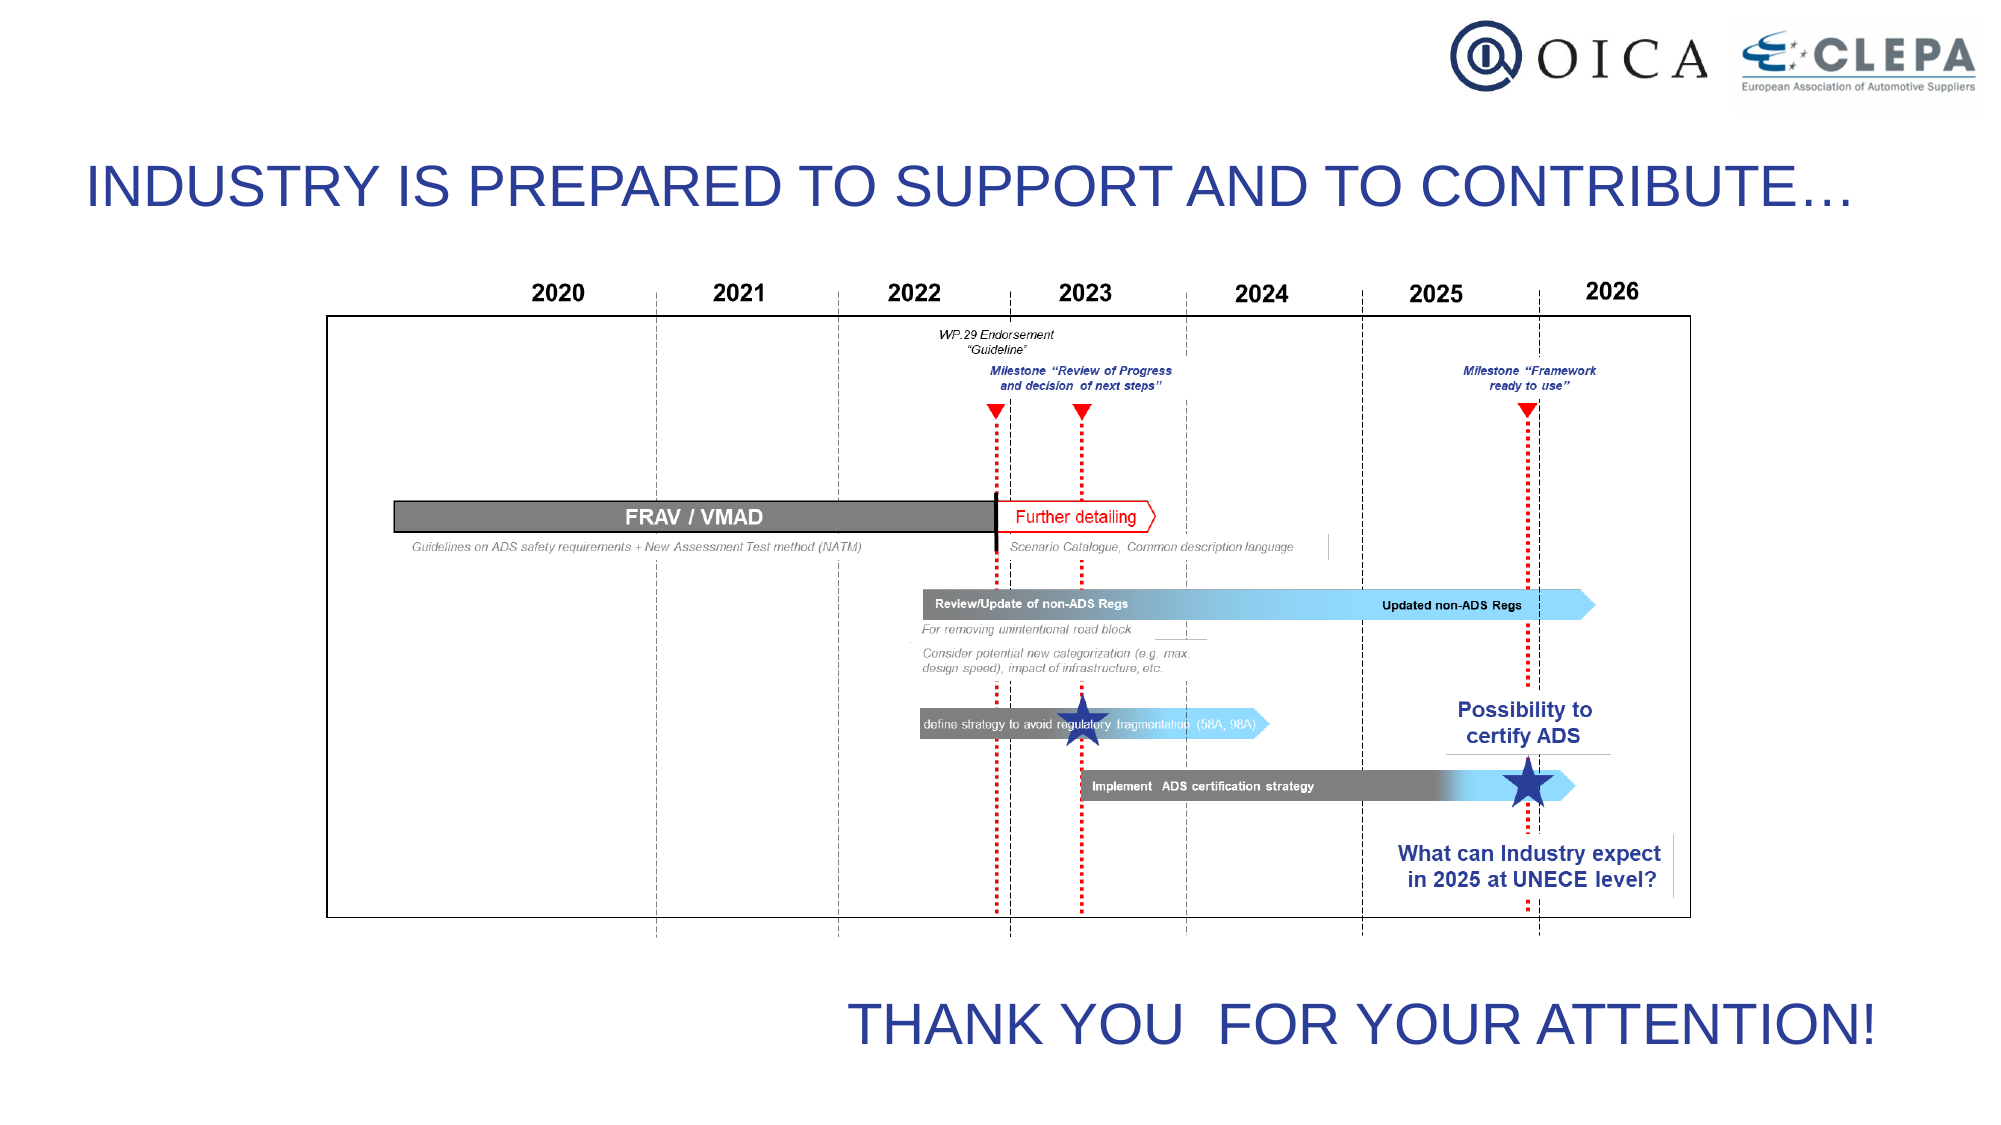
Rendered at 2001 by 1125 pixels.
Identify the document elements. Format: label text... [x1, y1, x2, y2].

picture [1734, 15, 1985, 115]
list Industry is prepared to support and to Contribute… Thank you for your attention! [70, 149, 1910, 1083]
picture [326, 267, 1692, 938]
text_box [1450, 13, 1708, 97]
